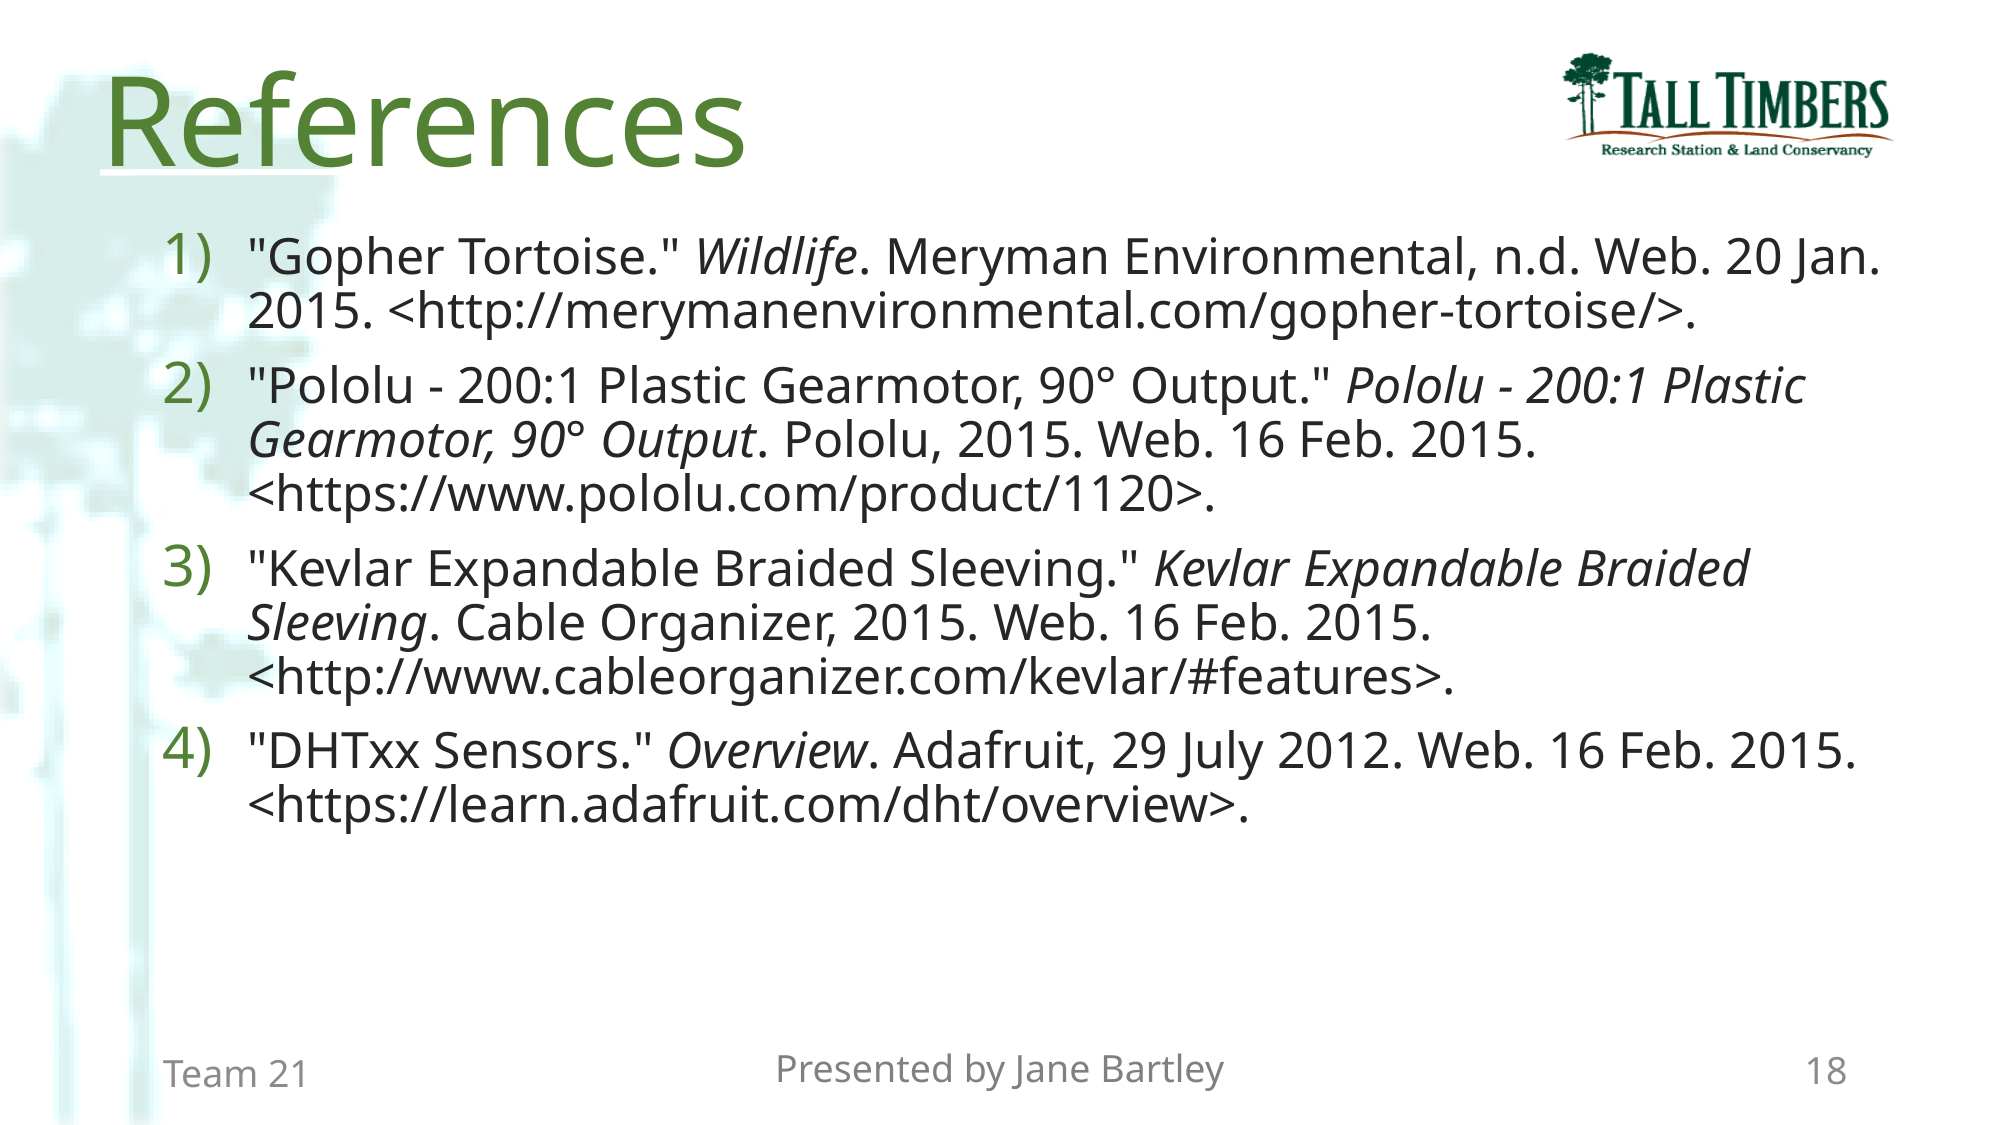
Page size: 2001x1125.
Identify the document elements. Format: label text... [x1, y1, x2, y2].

list Presented by Jane Bartley [661, 1042, 1339, 1103]
slide_number 18 [1412, 1042, 1863, 1103]
list References [85, 50, 1730, 249]
list "Gopher Tortoise." Wildlife. Meryman Environmental, n.d. Web. 20 Jan. 2015. <http://merymanenvironmental.com/gopher-tortoise/>. "Pololu - 200:1 Plastic Gearmotor, 90° Output." Pololu - 200:1 Plastic Gearmotor, 90° Output. Pololu, 2015. Web. 16 Feb. 2015. <https://www.pololu.com/product/1120>. "Kevlar Expandable Braided Sleeving." Kevlar Expandable Braided Sleeving. Cable Organizer, 2015. Web. 16 Feb. 2015. <http://www.cableorganizer.com/kevlar/#features>. "DHTxx Sensors." Overview. Adafruit, 29 July 2012. Web. 16 Feb. 2015. <https://learn.adafruit.com/dht/overview>. [147, 223, 1900, 1013]
picture [1558, 46, 1900, 161]
